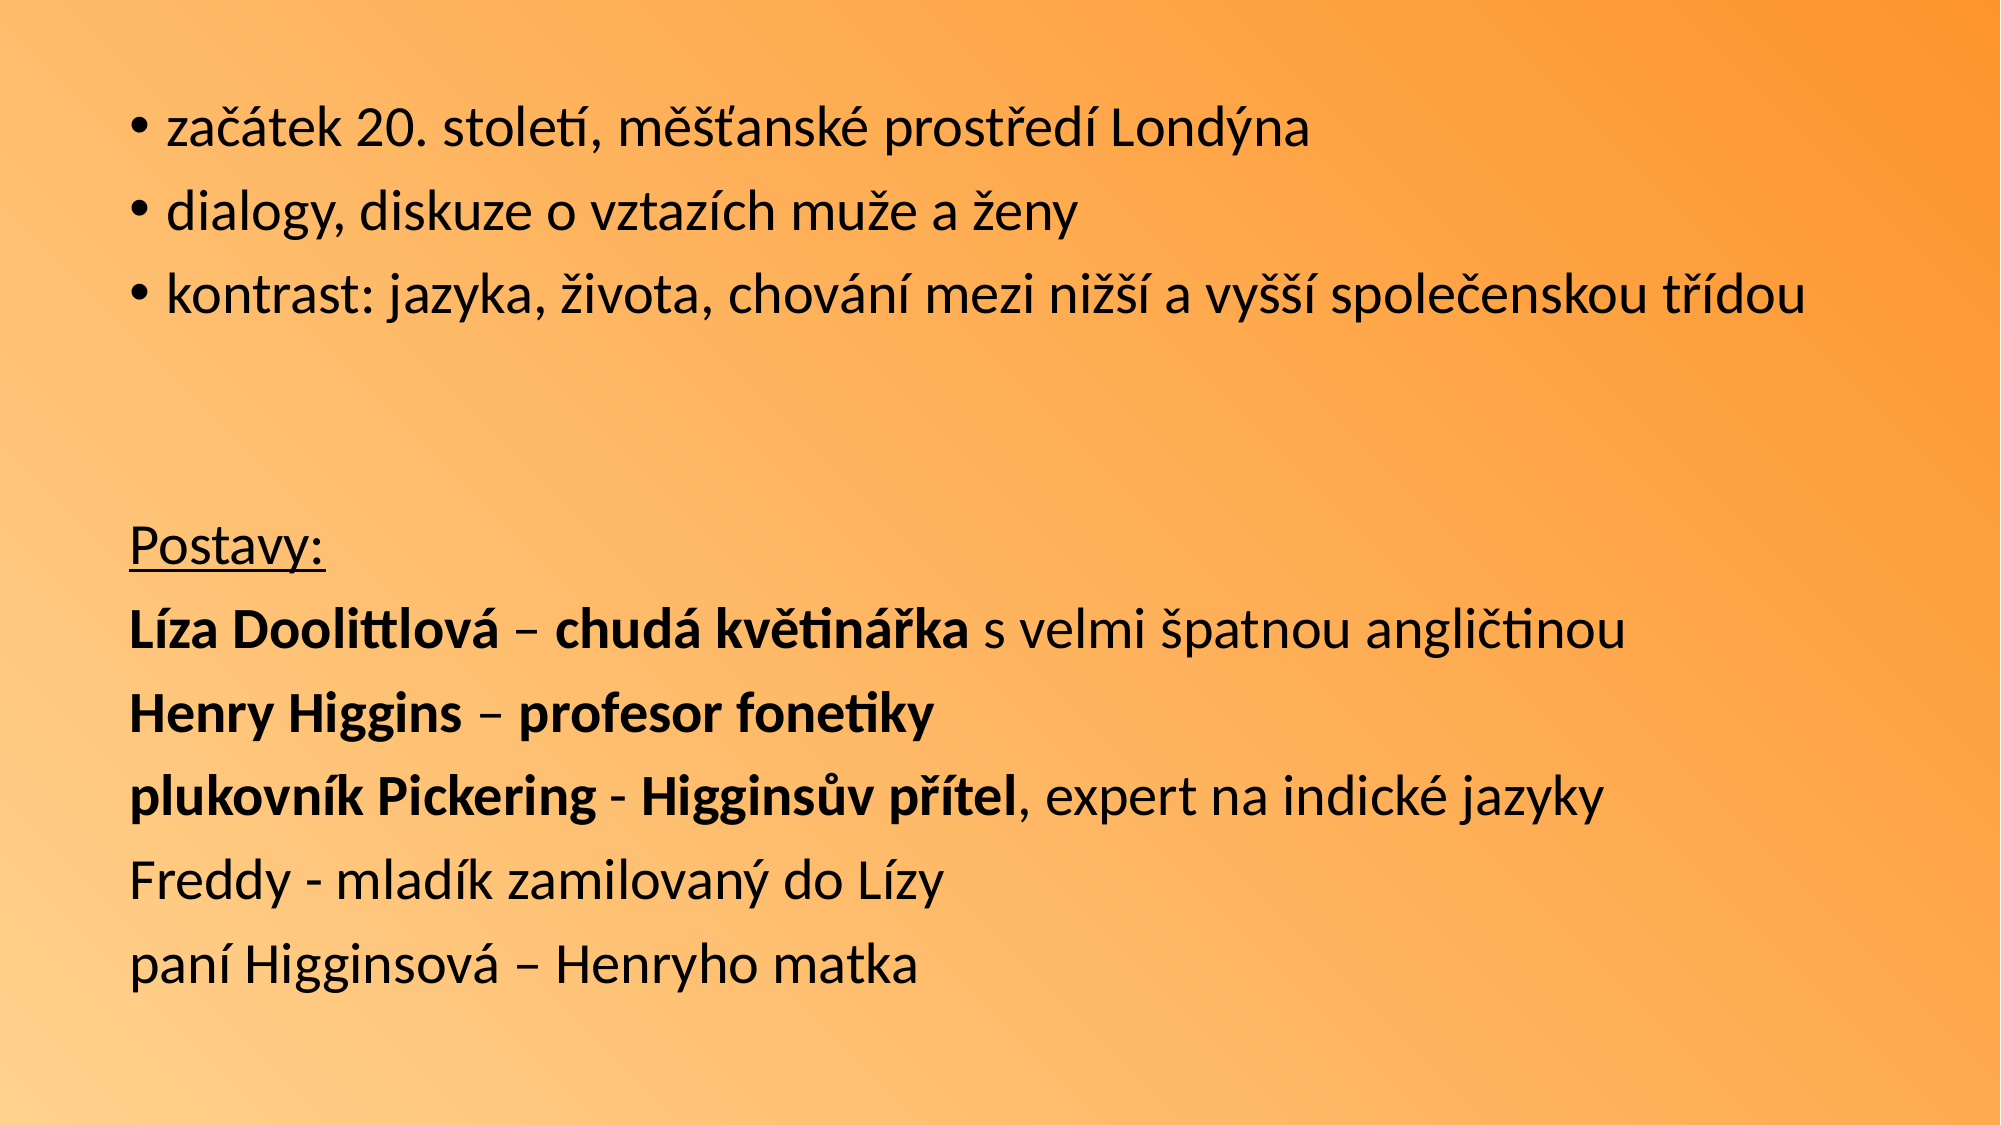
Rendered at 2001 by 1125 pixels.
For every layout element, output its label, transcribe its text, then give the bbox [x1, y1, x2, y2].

list začátek 20. století, měšťanské prostředí Londýna dialogy, diskuze o vztazích muže a ženy kontrast: jazyka, života, chování mezi nižší a vyšší společenskou třídou Postavy: Líza Doolittlová – chudá květinářka s velmi špatnou angličtinou Henry Higgins – profesor fonetiky plukovník Pickering - Higginsův přítel, expert na indické jazyky Freddy - mladík zamilovaný do Lízy paní Higginsová – Henryho matka [114, 88, 1840, 1101]
